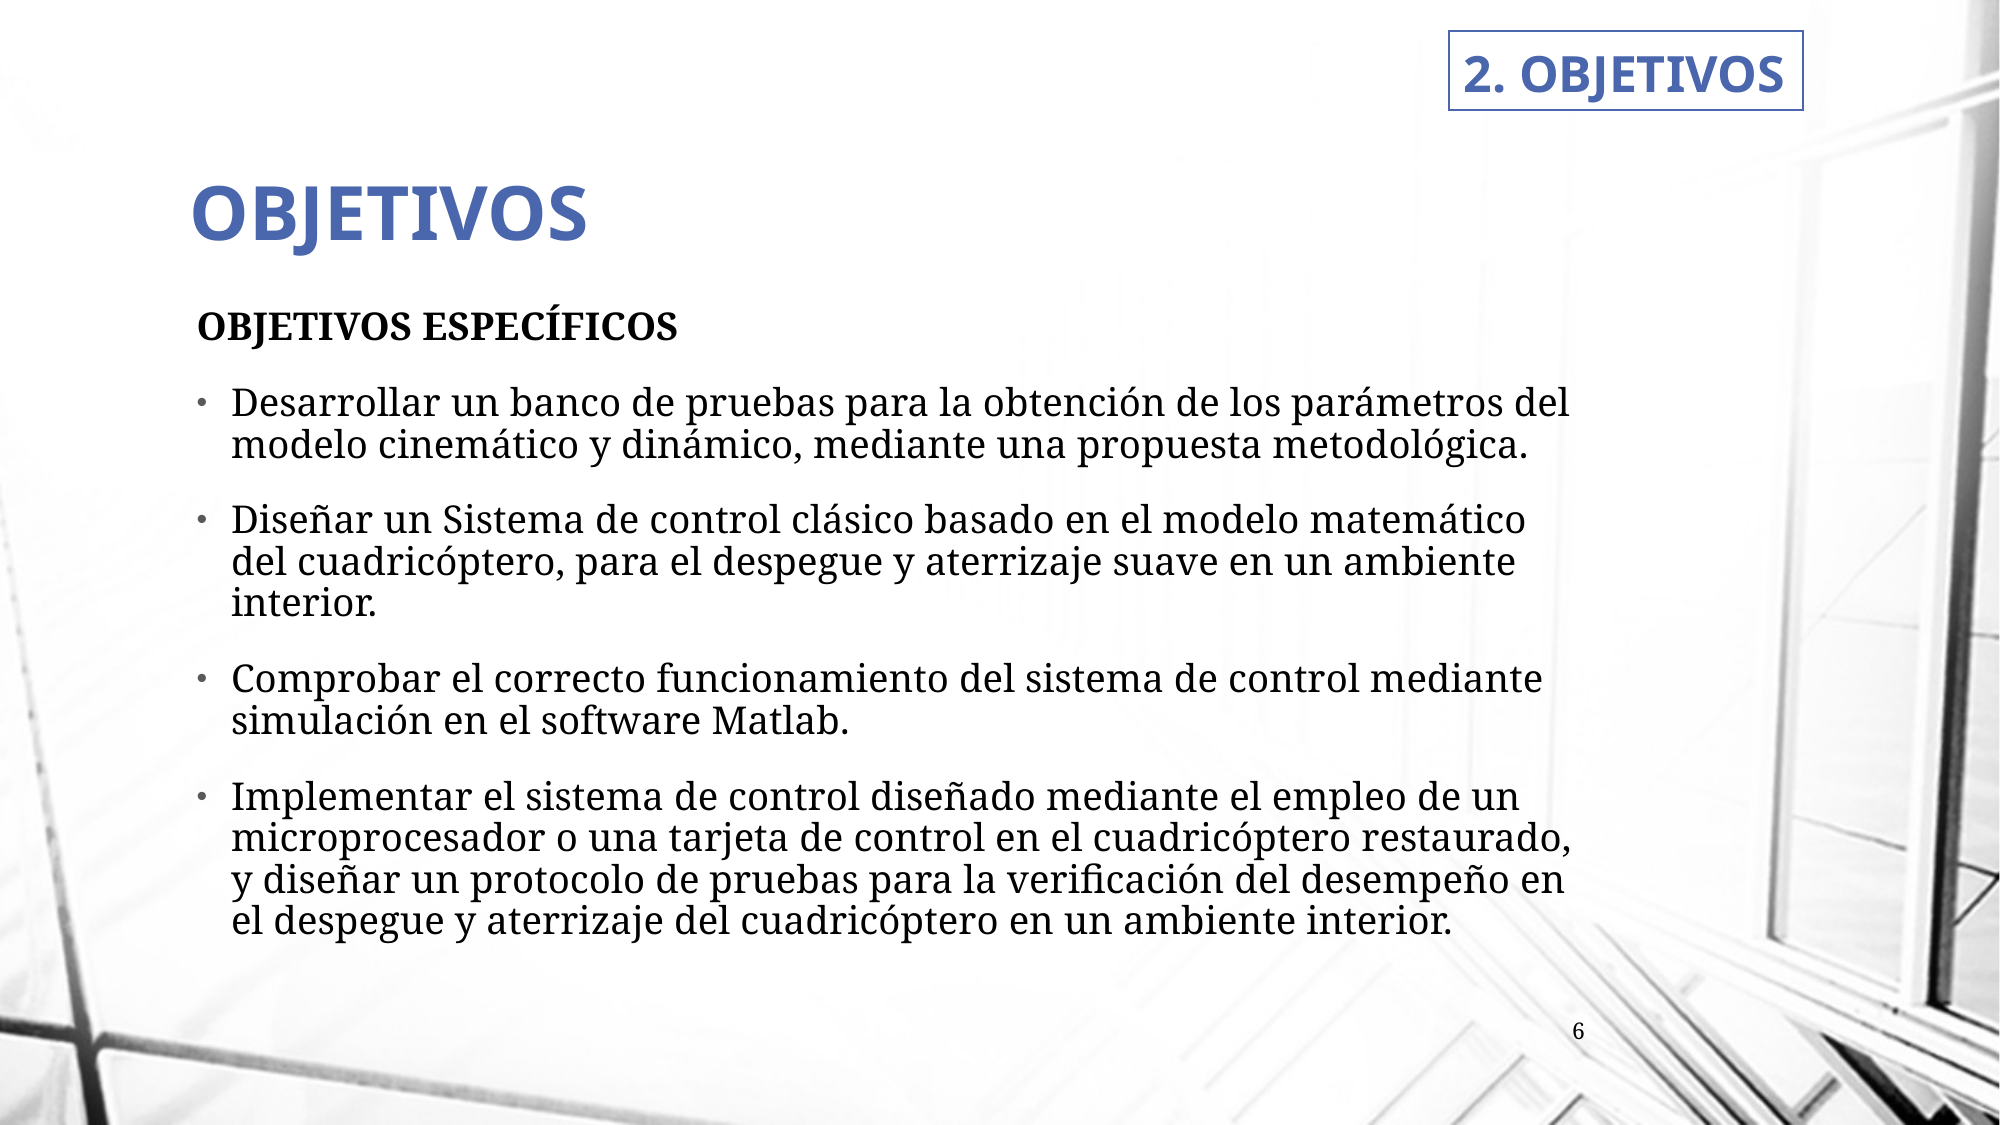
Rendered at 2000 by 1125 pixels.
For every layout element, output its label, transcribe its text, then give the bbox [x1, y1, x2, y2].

list OBJETIVOS ESPECÍFICOS Desarrollar un banco de pruebas para la obtención de los parámetros del modelo cinemático y dinámico, mediante una propuesta metodológica. Diseñar un Sistema de control clásico basado en el modelo matemático del cuadricóptero, para el despegue y aterrizaje suave en un ambiente interior. Comprobar el correcto funcionamiento del sistema de control mediante simulación en el software Matlab. Implementar el sistema de control diseñado mediante el empleo de un microprocesador o una tarjeta de control en el cuadricóptero restaurado, y diseñar un protocolo de pruebas para la verificación del desempeño en el despegue y aterrizaje del cuadricóptero en un ambiente interior. [174, 299, 1600, 988]
picture [0, 0, 2000, 1125]
title OBJETIVOS [174, 87, 882, 263]
slide_number 6 [1399, 1009, 1600, 1055]
text_box 2. OBJETIVOS [1448, 30, 1804, 111]
